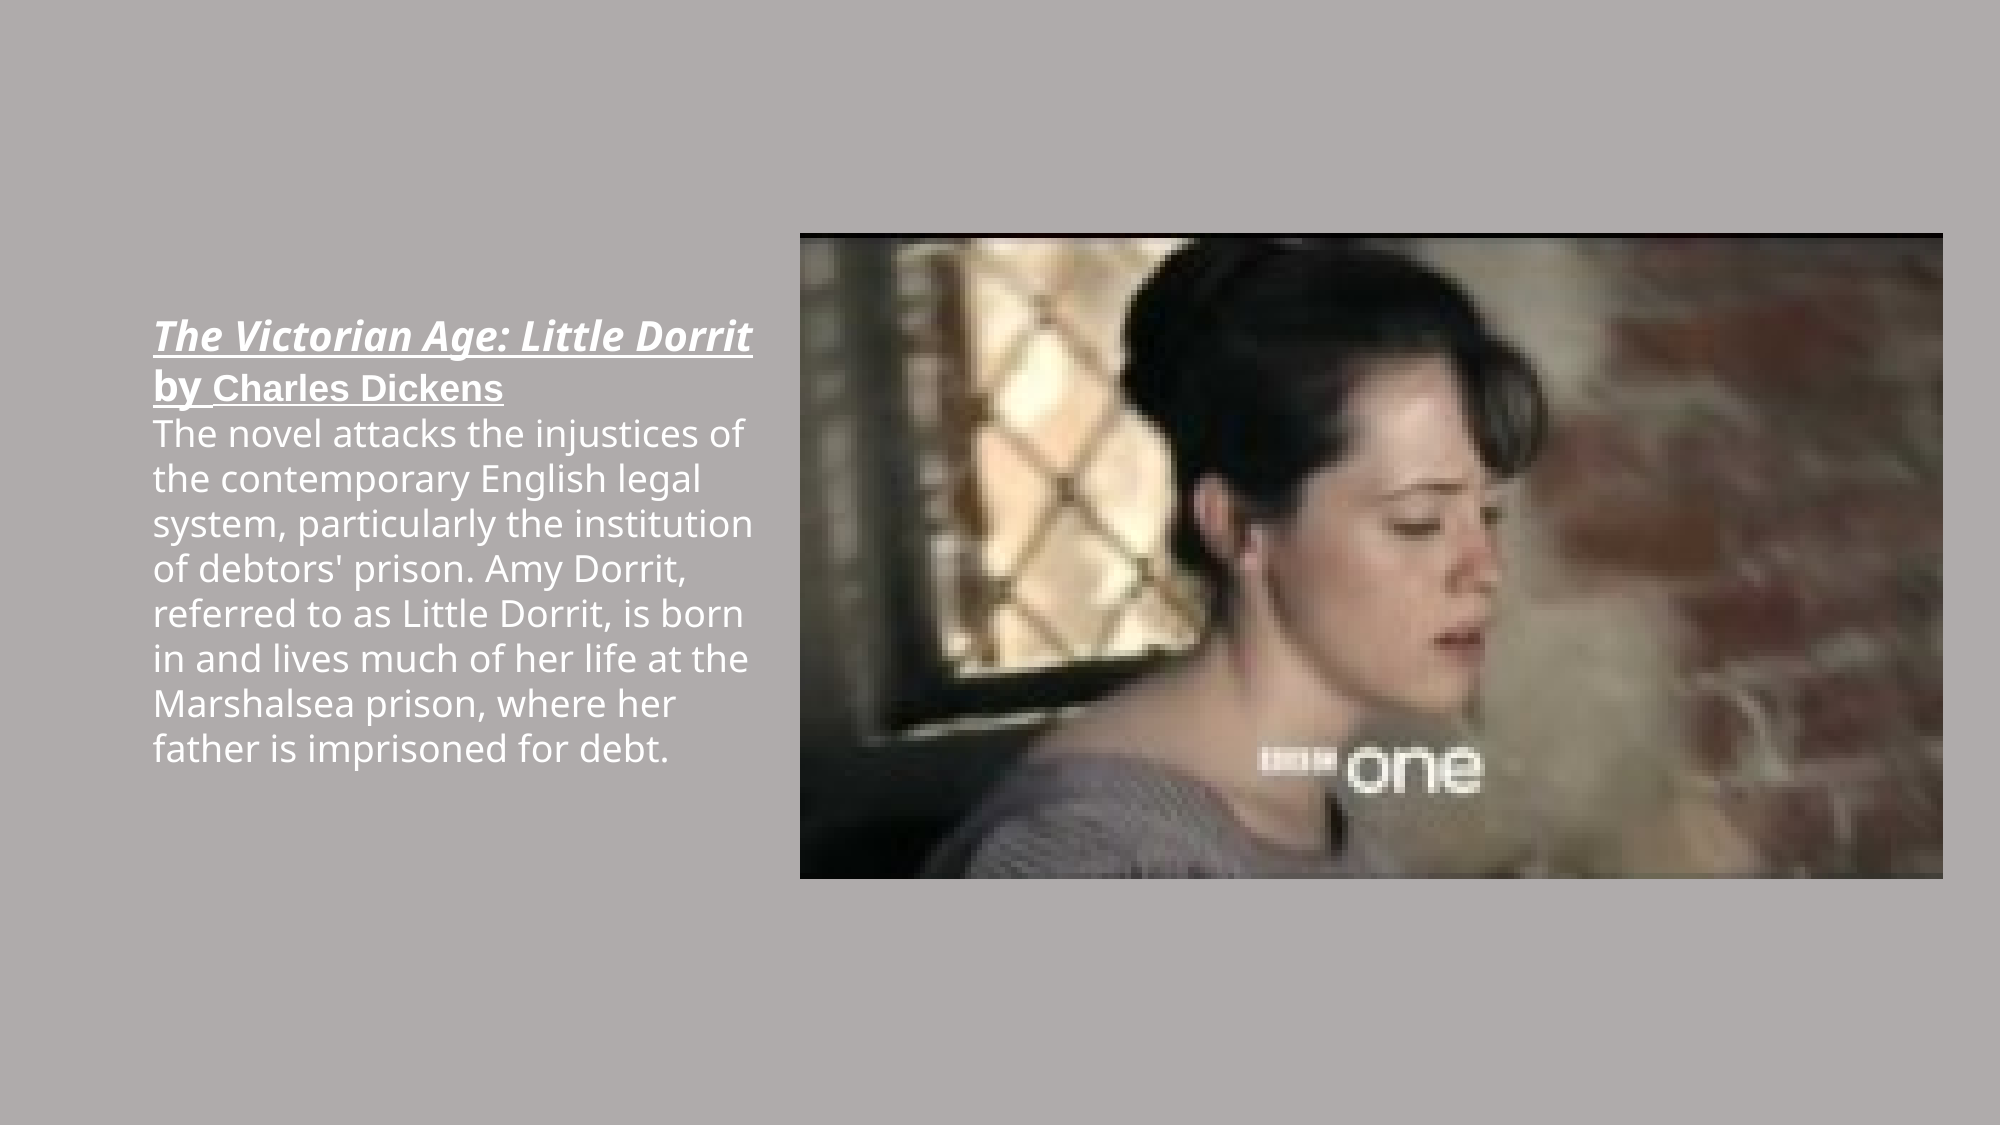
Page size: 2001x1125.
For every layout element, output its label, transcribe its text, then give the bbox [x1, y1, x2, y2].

text_box The Victorian Age: Little Dorrit by Charles Dickens The novel attacks the injustices of the contemporary English legal system, particularly the institution of debtors' prison. Amy Dorrit, referred to as Little Dorrit, is born in and lives much of her life at the Marshalsea prison, where her father is imprisoned for debt. [137, 302, 799, 868]
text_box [799, 233, 1944, 880]
